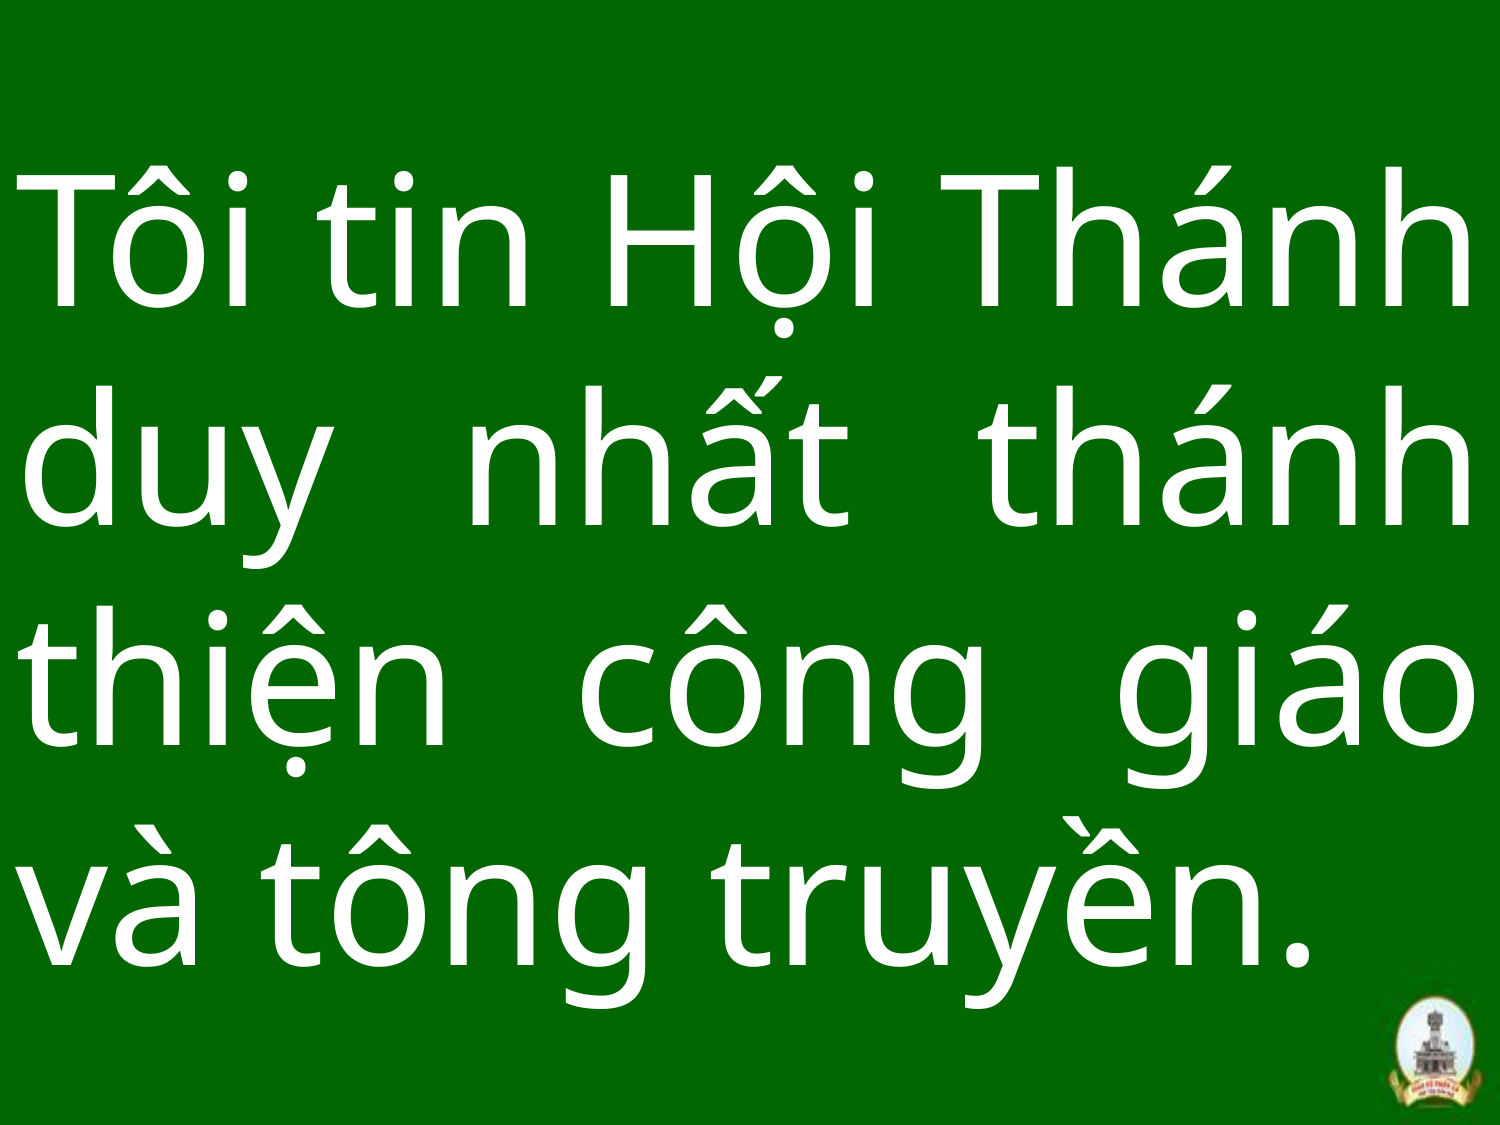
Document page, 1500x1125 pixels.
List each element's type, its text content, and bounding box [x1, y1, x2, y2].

title Tôi tin Hội Thánh duy nhất thánh thiện công giáo và tông truyền. [0, 0, 1500, 1125]
